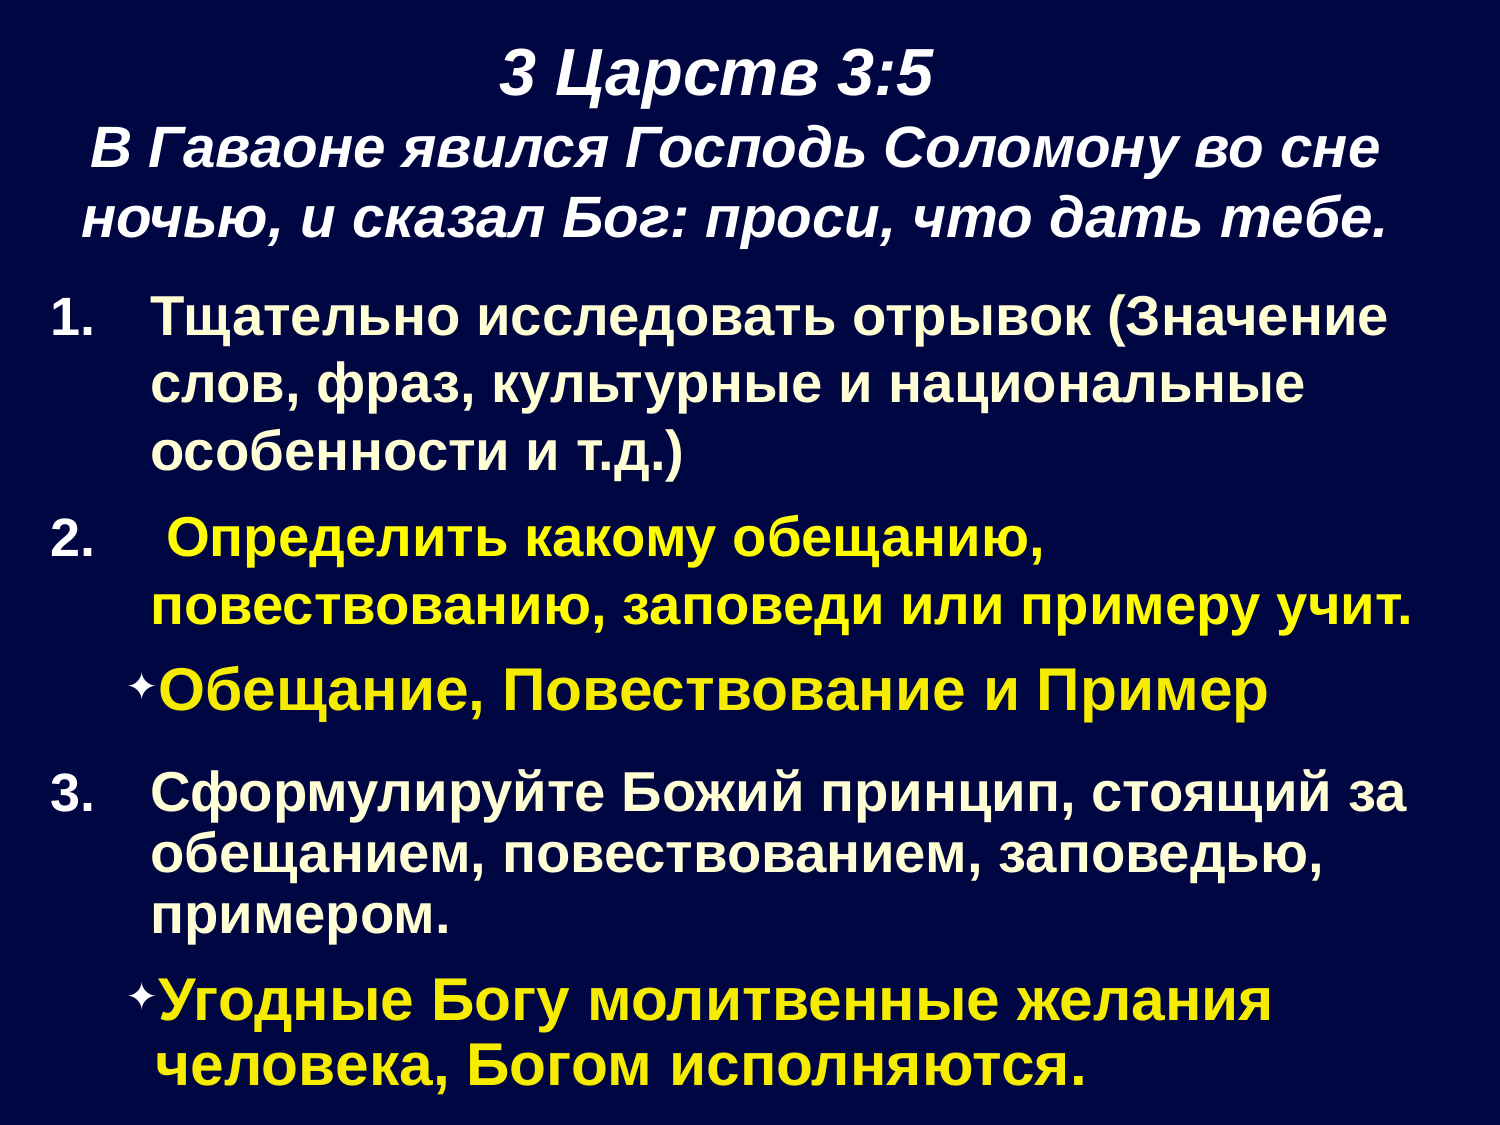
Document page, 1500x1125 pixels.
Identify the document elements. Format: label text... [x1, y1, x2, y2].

list Тщательно исследовать отрывок (Значение слов, фраз, культурные и национальные особенности и т.д.) Определить какому обещанию, повествованию, заповеди или примеру учит. Обещание, Повествование и Пример Сформулируйте Божий принцип, стоящий за обещанием, повествованием, заповедью, примером. Угодные Богу молитвенные желания человека, Богом исполняются. [0, 278, 1500, 1125]
text_box 3 Царств 3:5 В Гаваоне явился Господь Соломону во сне ночью, и сказал Бог: проси, что дать тебе. [0, 16, 1482, 250]
